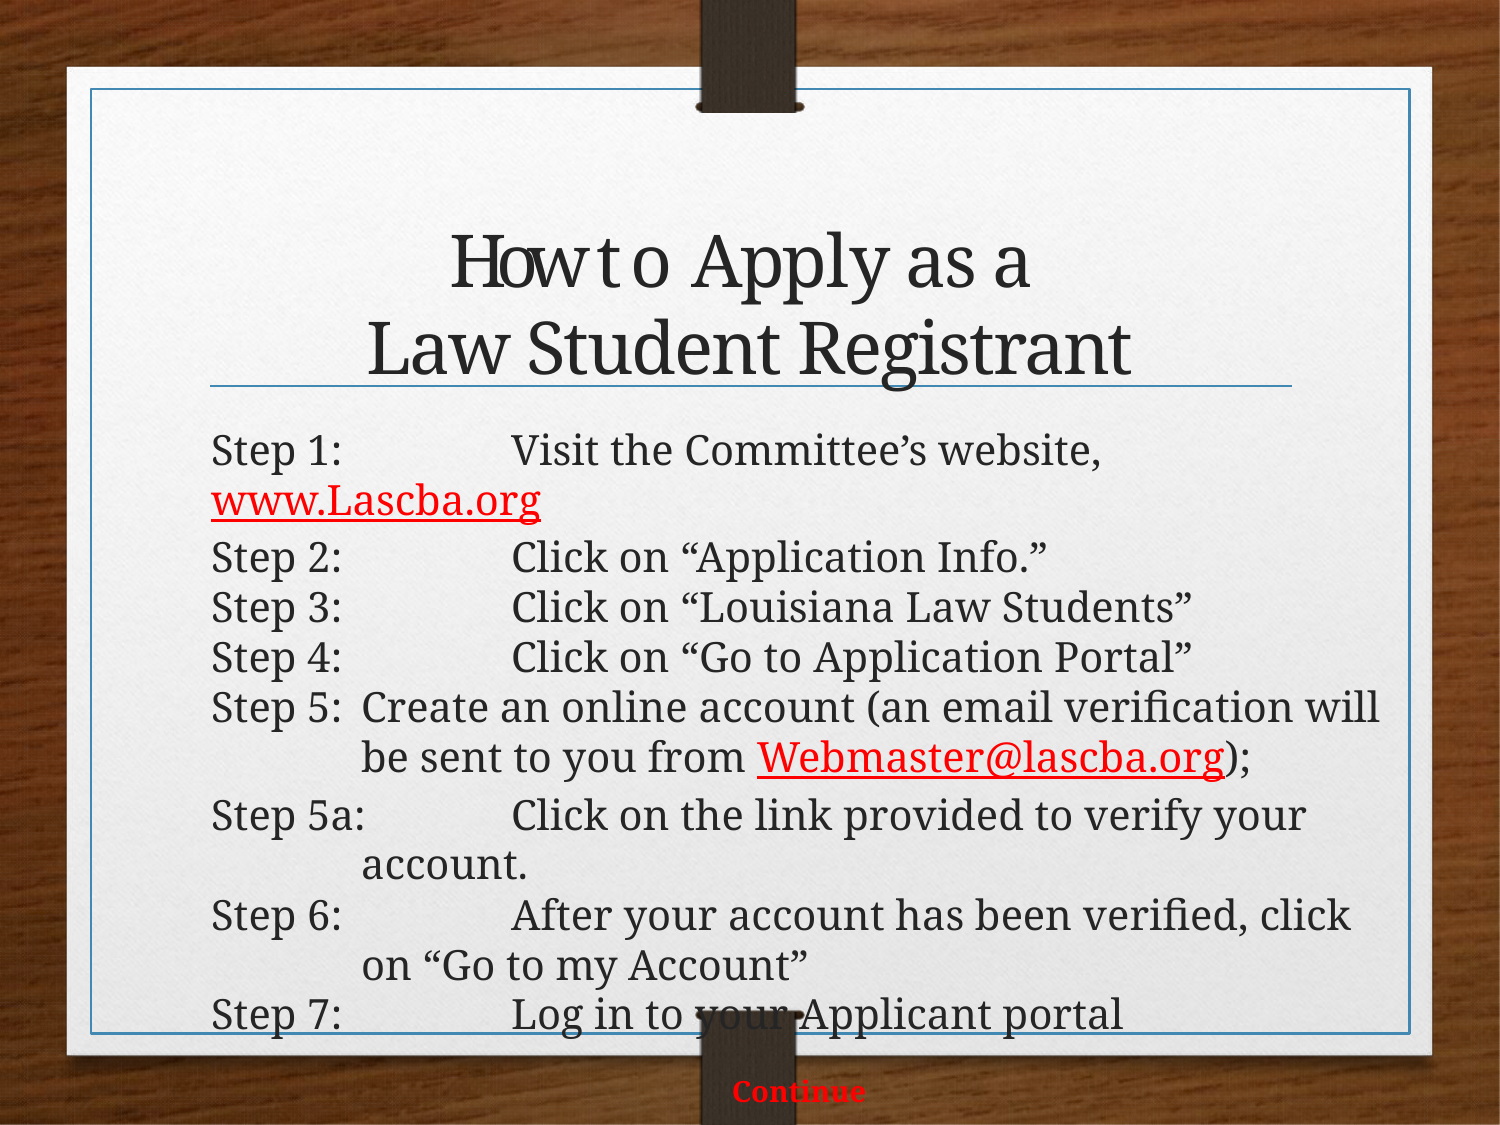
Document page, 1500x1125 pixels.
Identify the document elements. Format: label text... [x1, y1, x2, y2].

list Step 1: Visit the Committee’s website, www.Lascba.org Step 2: Click on “Application Info.” Step 3: Click on “Louisiana Law Students” Step 4: Click on “Go to Application Portal” Step 5: Create an online account (an email verification will be sent to you from Webmaster@lascba.org); Step 5a: Click on the link provided to verify your account. Step 6: After your account has been verified, click on “Go to my Account” Step 7: Log in to your Applicant portal Continue [210, 413, 1388, 1109]
title How t o Apply as a Law Student Registrant [266, 167, 1234, 403]
picture [0, 0, 1500, 1125]
